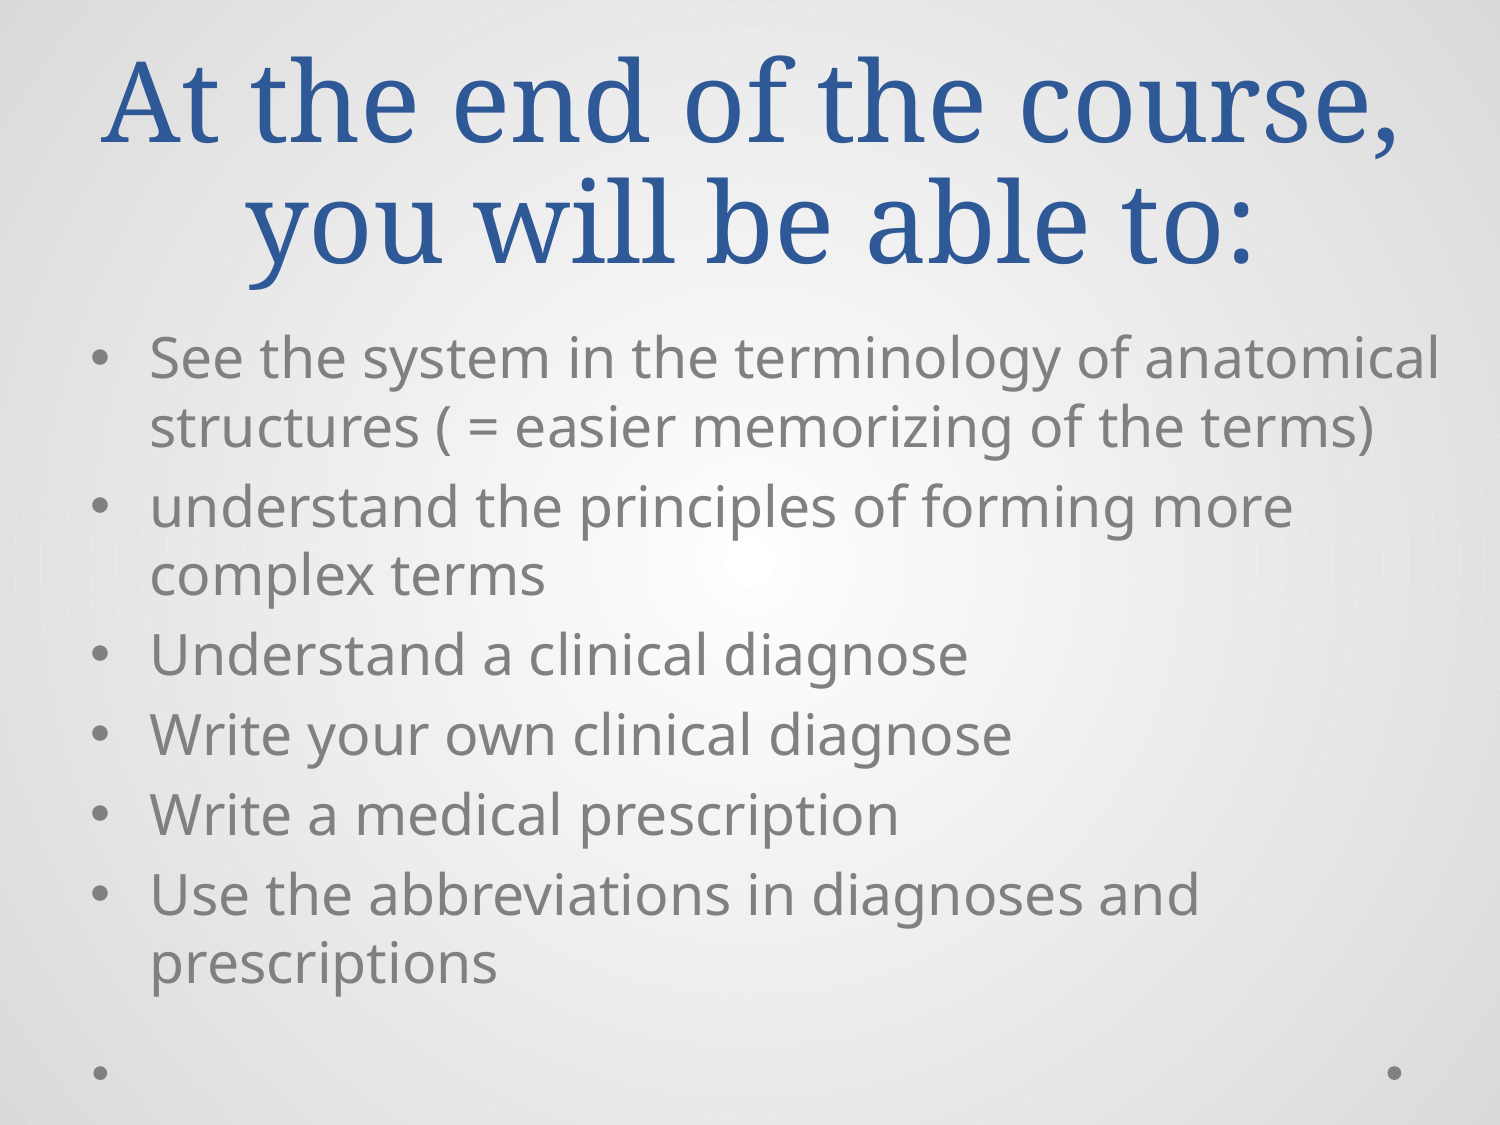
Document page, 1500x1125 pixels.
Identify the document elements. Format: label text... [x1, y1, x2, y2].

list See the system in the terminology of anatomical structures ( = easier memorizing of the terms) understand the principles of forming more complex terms Understand a clinical diagnose Write your own clinical diagnose Write a medical prescription Use the abbreviations in diagnoses and prescriptions [75, 314, 1500, 1005]
title At the end of the course, you will be able to: [76, 30, 1427, 294]
